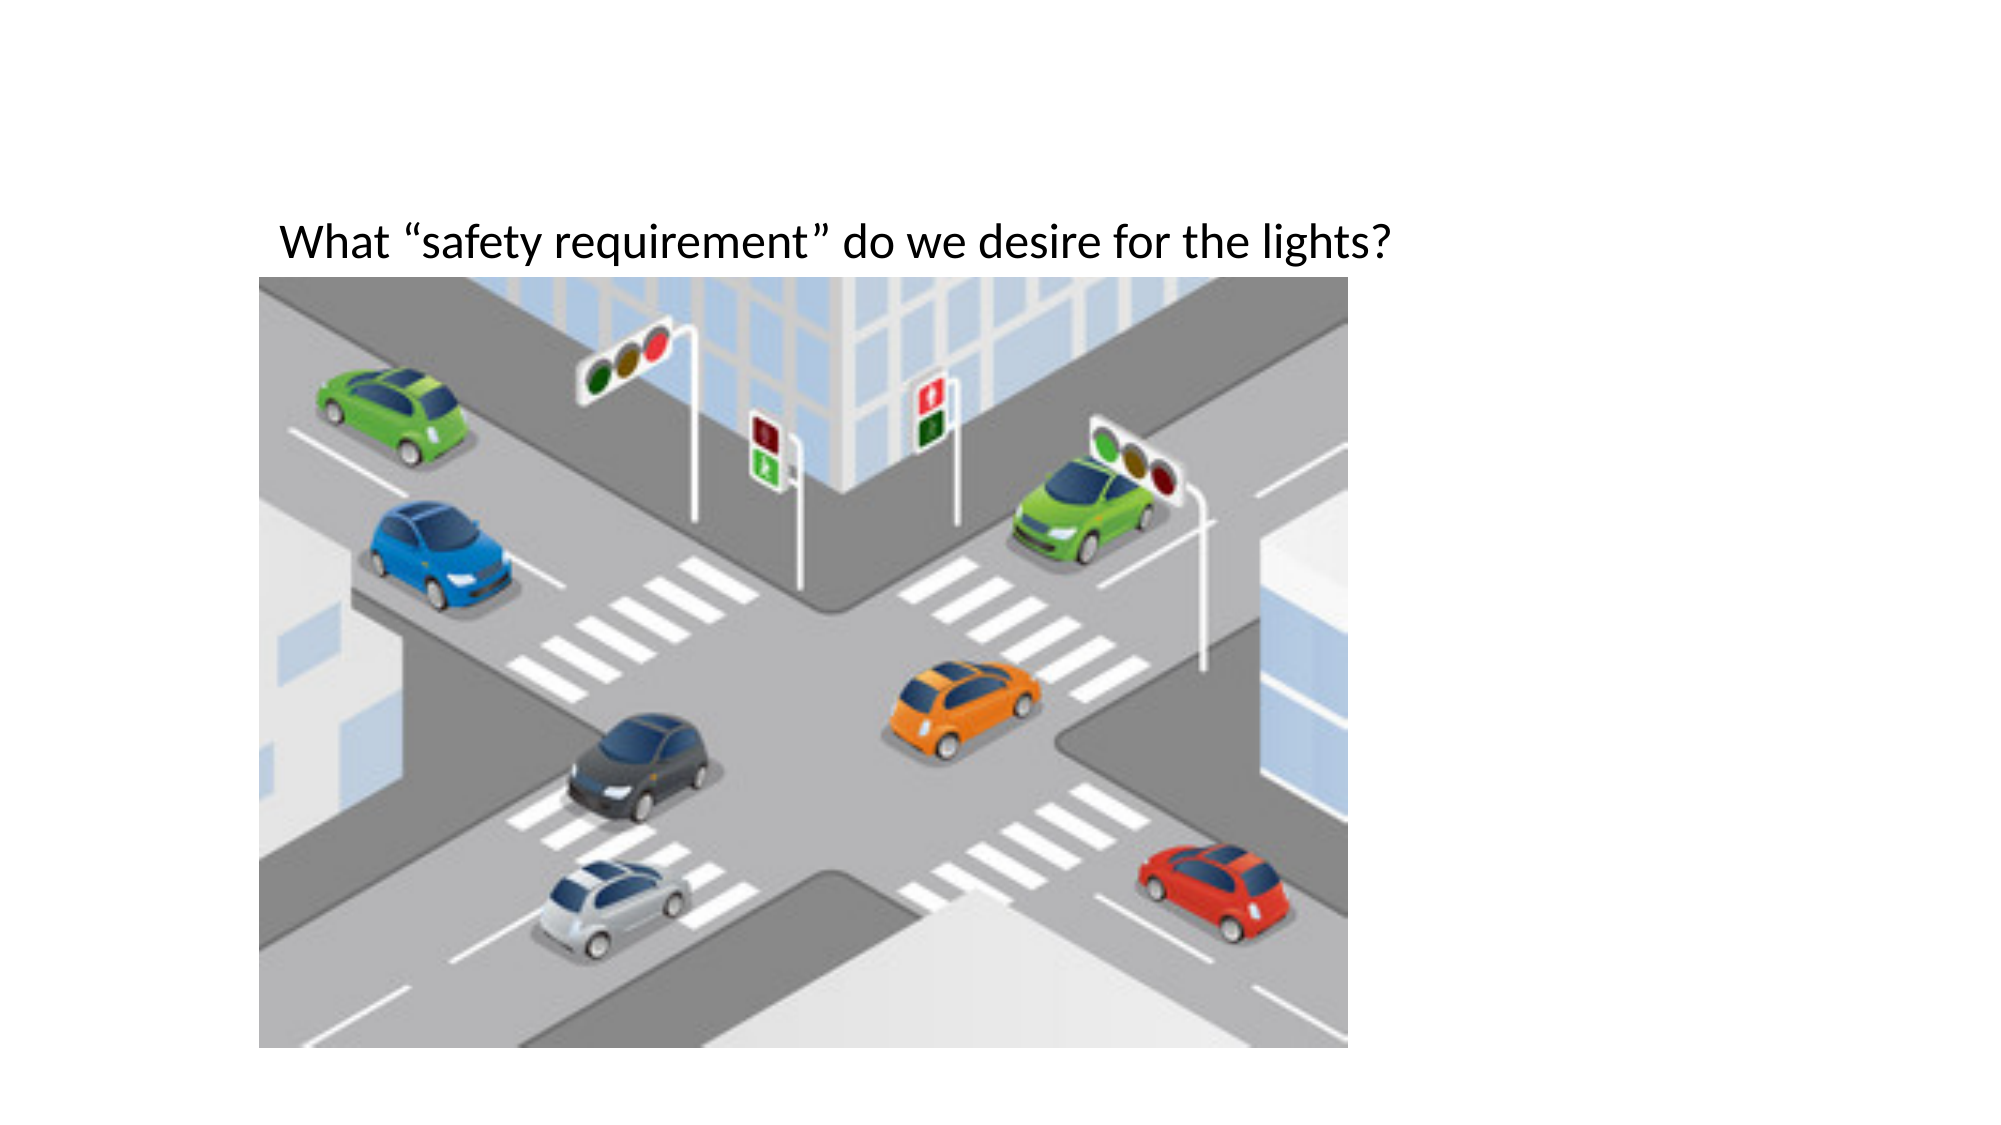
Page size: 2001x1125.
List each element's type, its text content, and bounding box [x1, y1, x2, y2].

text_box What “safety requirement” do we desire for the lights? [264, 201, 1409, 277]
picture [259, 277, 1348, 1048]
